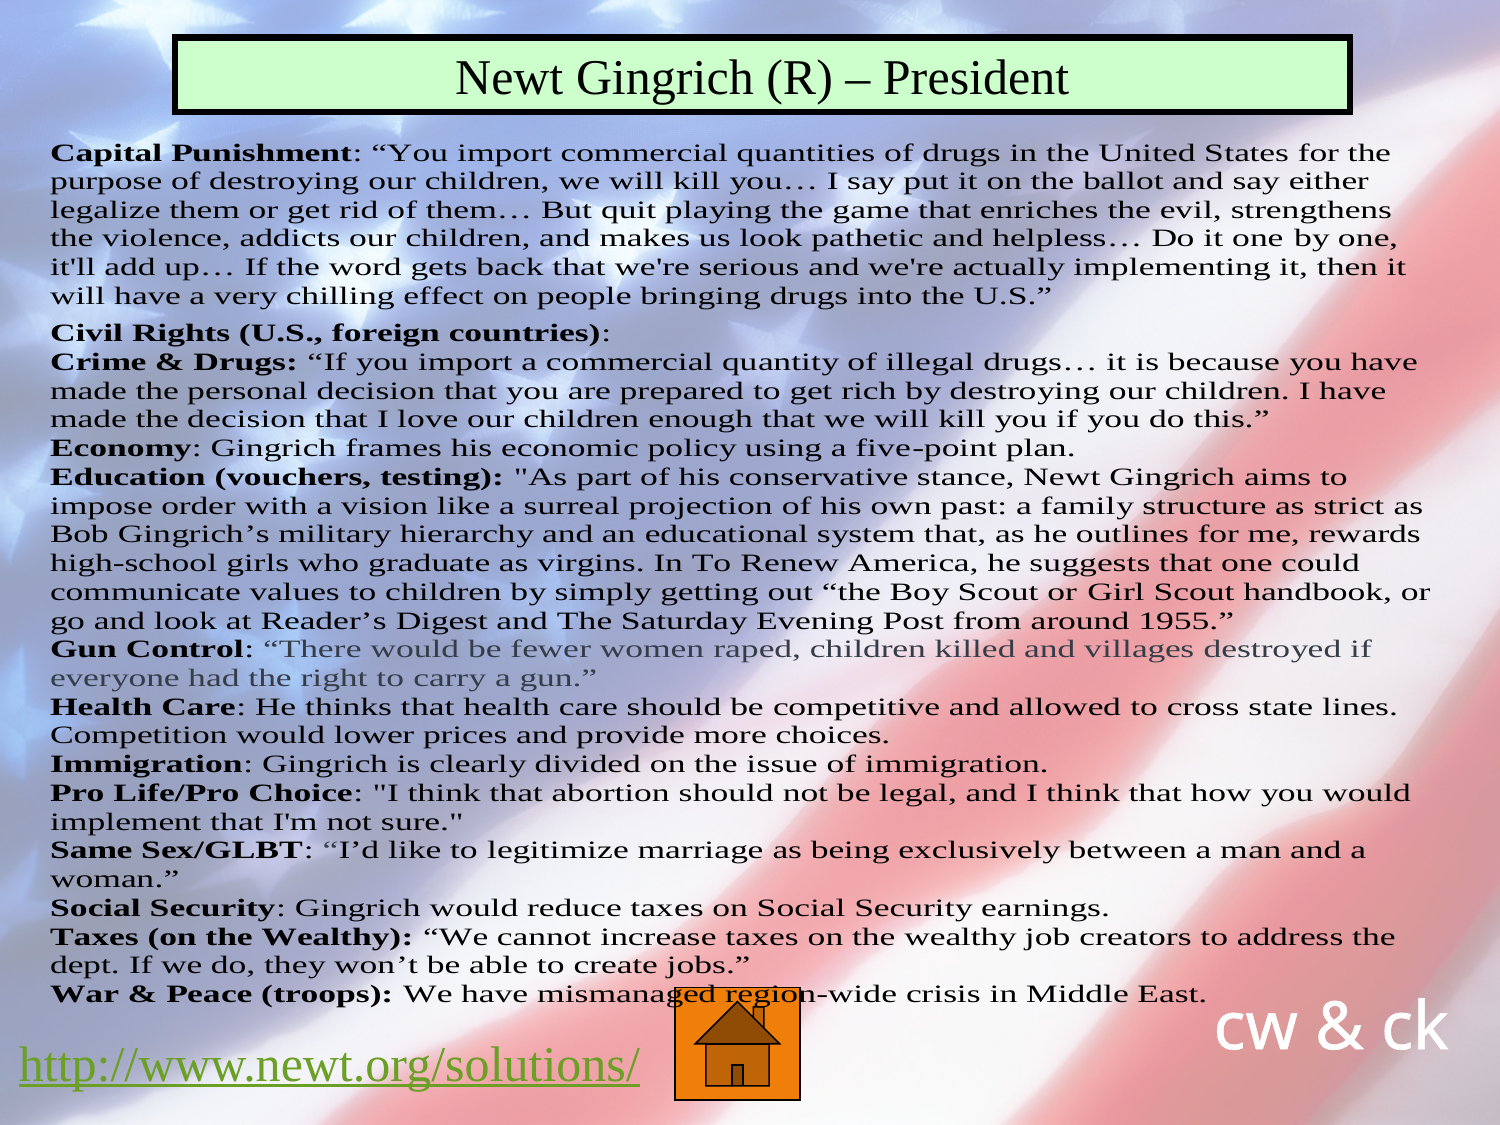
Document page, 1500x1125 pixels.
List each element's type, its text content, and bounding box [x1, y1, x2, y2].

text_box http://www.newt.org/solutions/ [3, 1024, 656, 1099]
text_box [675, 1018, 801, 1101]
picture [49, 117, 1438, 1009]
text_box Newt Gingrich (R) – President [174, 37, 1350, 113]
subtitle cw & ck [1162, 975, 1500, 1125]
